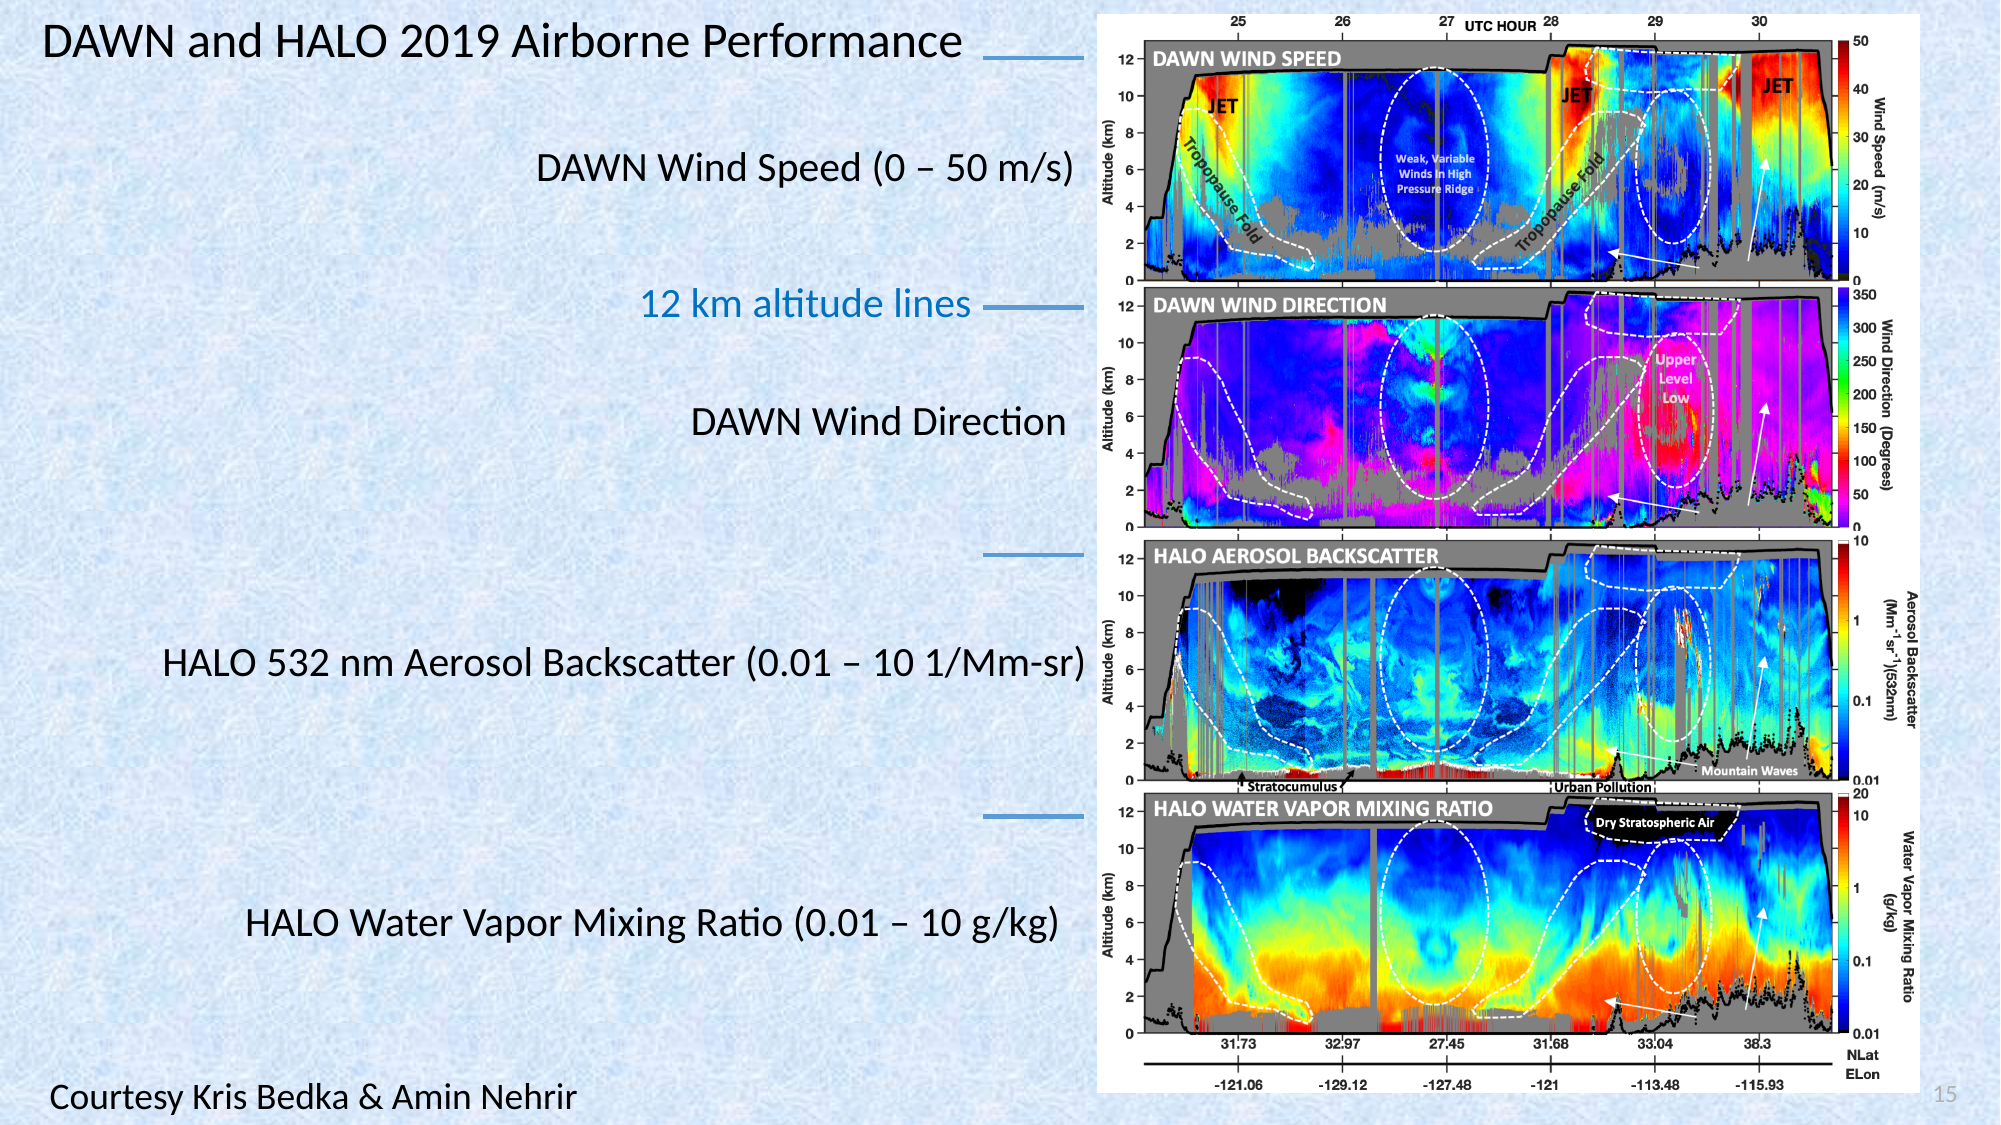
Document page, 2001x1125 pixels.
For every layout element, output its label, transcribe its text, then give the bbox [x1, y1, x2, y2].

text_box Courtesy Kris Bedka & Amin Nehrir [34, 1064, 594, 1125]
slide_number 15 [1523, 1062, 1973, 1123]
text_box DAWN Wind Speed (0 – 50 m/s) [521, 132, 1090, 198]
text_box DAWN and HALO 2019 Airborne Performance [27, 0, 979, 75]
text_box HALO Water Vapor Mixing Ratio (0.01 – 10 g/kg) [230, 887, 1076, 953]
picture [0, 0, 2001, 1125]
text_box DAWN Wind Direction [676, 386, 1083, 452]
text_box HALO 532 nm Aerosol Backscatter (0.01 – 10 1/Mm-sr) [147, 627, 1097, 693]
text_box 12 km altitude lines [624, 268, 987, 334]
